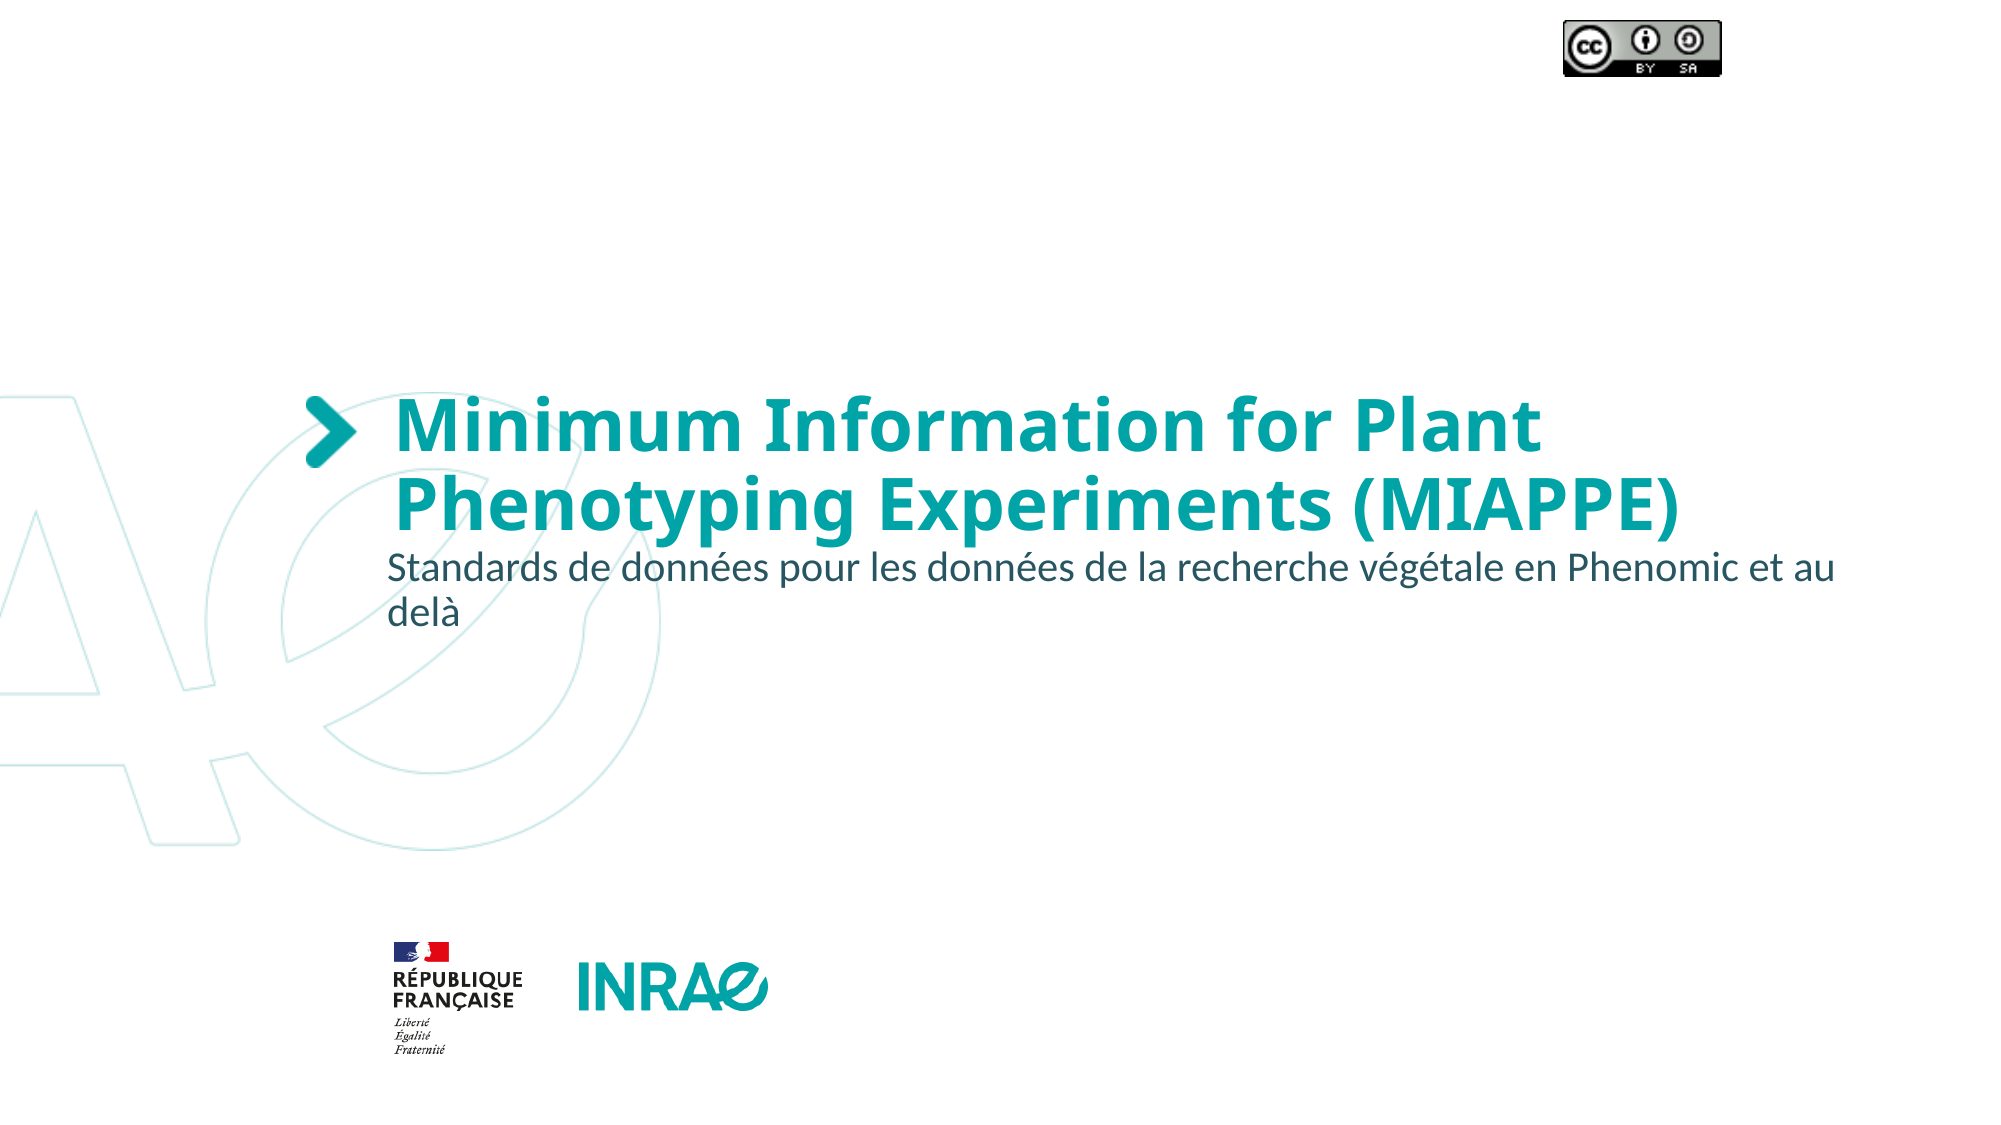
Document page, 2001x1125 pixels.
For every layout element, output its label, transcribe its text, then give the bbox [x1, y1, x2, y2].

picture [0, 392, 669, 851]
picture [1563, 20, 1722, 77]
picture [394, 923, 769, 1071]
title Minimum Information for Plant Phenotyping Experiments (MIAPPE) [394, 381, 1894, 555]
subtitle Standards de données pour les données de la recherche végétale en Phenomic et au delà [372, 536, 1873, 645]
